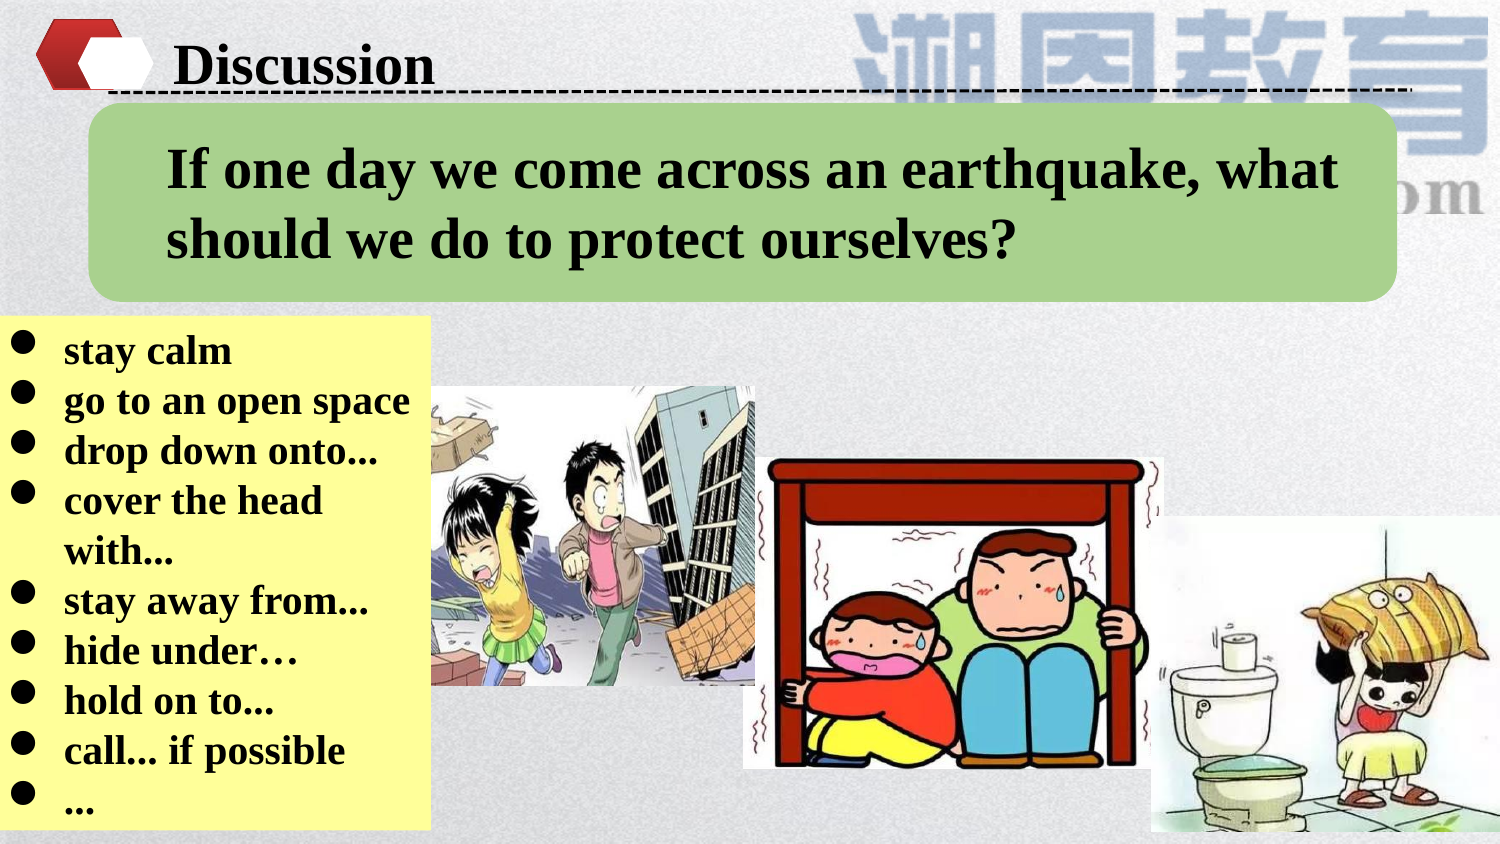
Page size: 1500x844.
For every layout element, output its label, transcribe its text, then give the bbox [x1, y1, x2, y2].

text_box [154, 89, 1413, 93]
picture [0, 0, 1500, 844]
text_box Discussion [159, 93, 750, 102]
text_box stay calm go to an open space drop down onto... cover the head with... stay away from... hide under… hold on to... call... if possible ... [0, 315, 431, 831]
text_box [77, 37, 154, 124]
text_box [87, 101, 1399, 303]
text_box If one day we come across an earthquake, what should we do to protect ourselves? [152, 123, 1377, 278]
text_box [36, 18, 131, 91]
text_box Discussion [159, 18, 750, 89]
